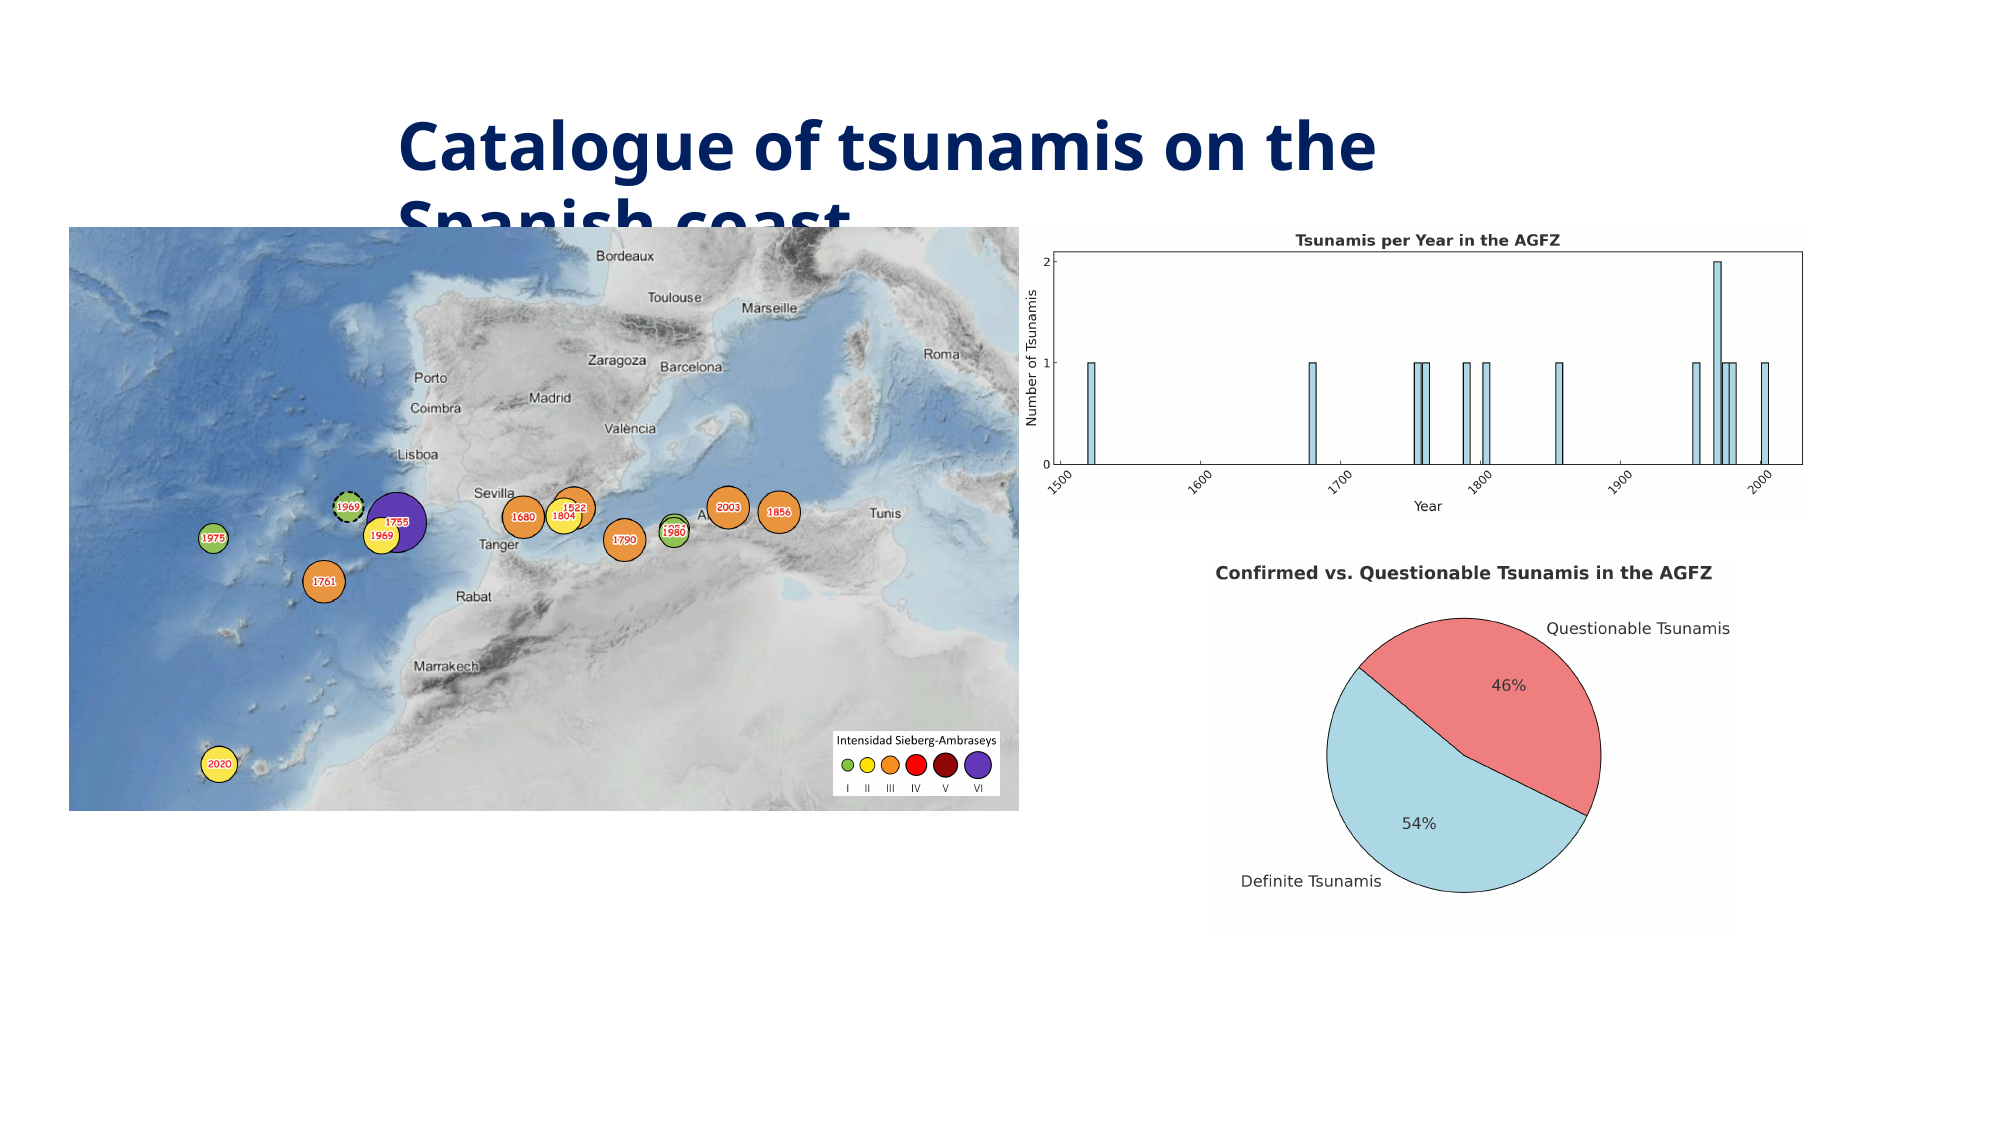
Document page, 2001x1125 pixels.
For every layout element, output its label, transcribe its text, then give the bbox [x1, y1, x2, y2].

text_box Catalogue of tsunamis on the Spanish coast [382, 96, 1655, 227]
picture [1209, 559, 1736, 933]
picture [69, 227, 1809, 811]
